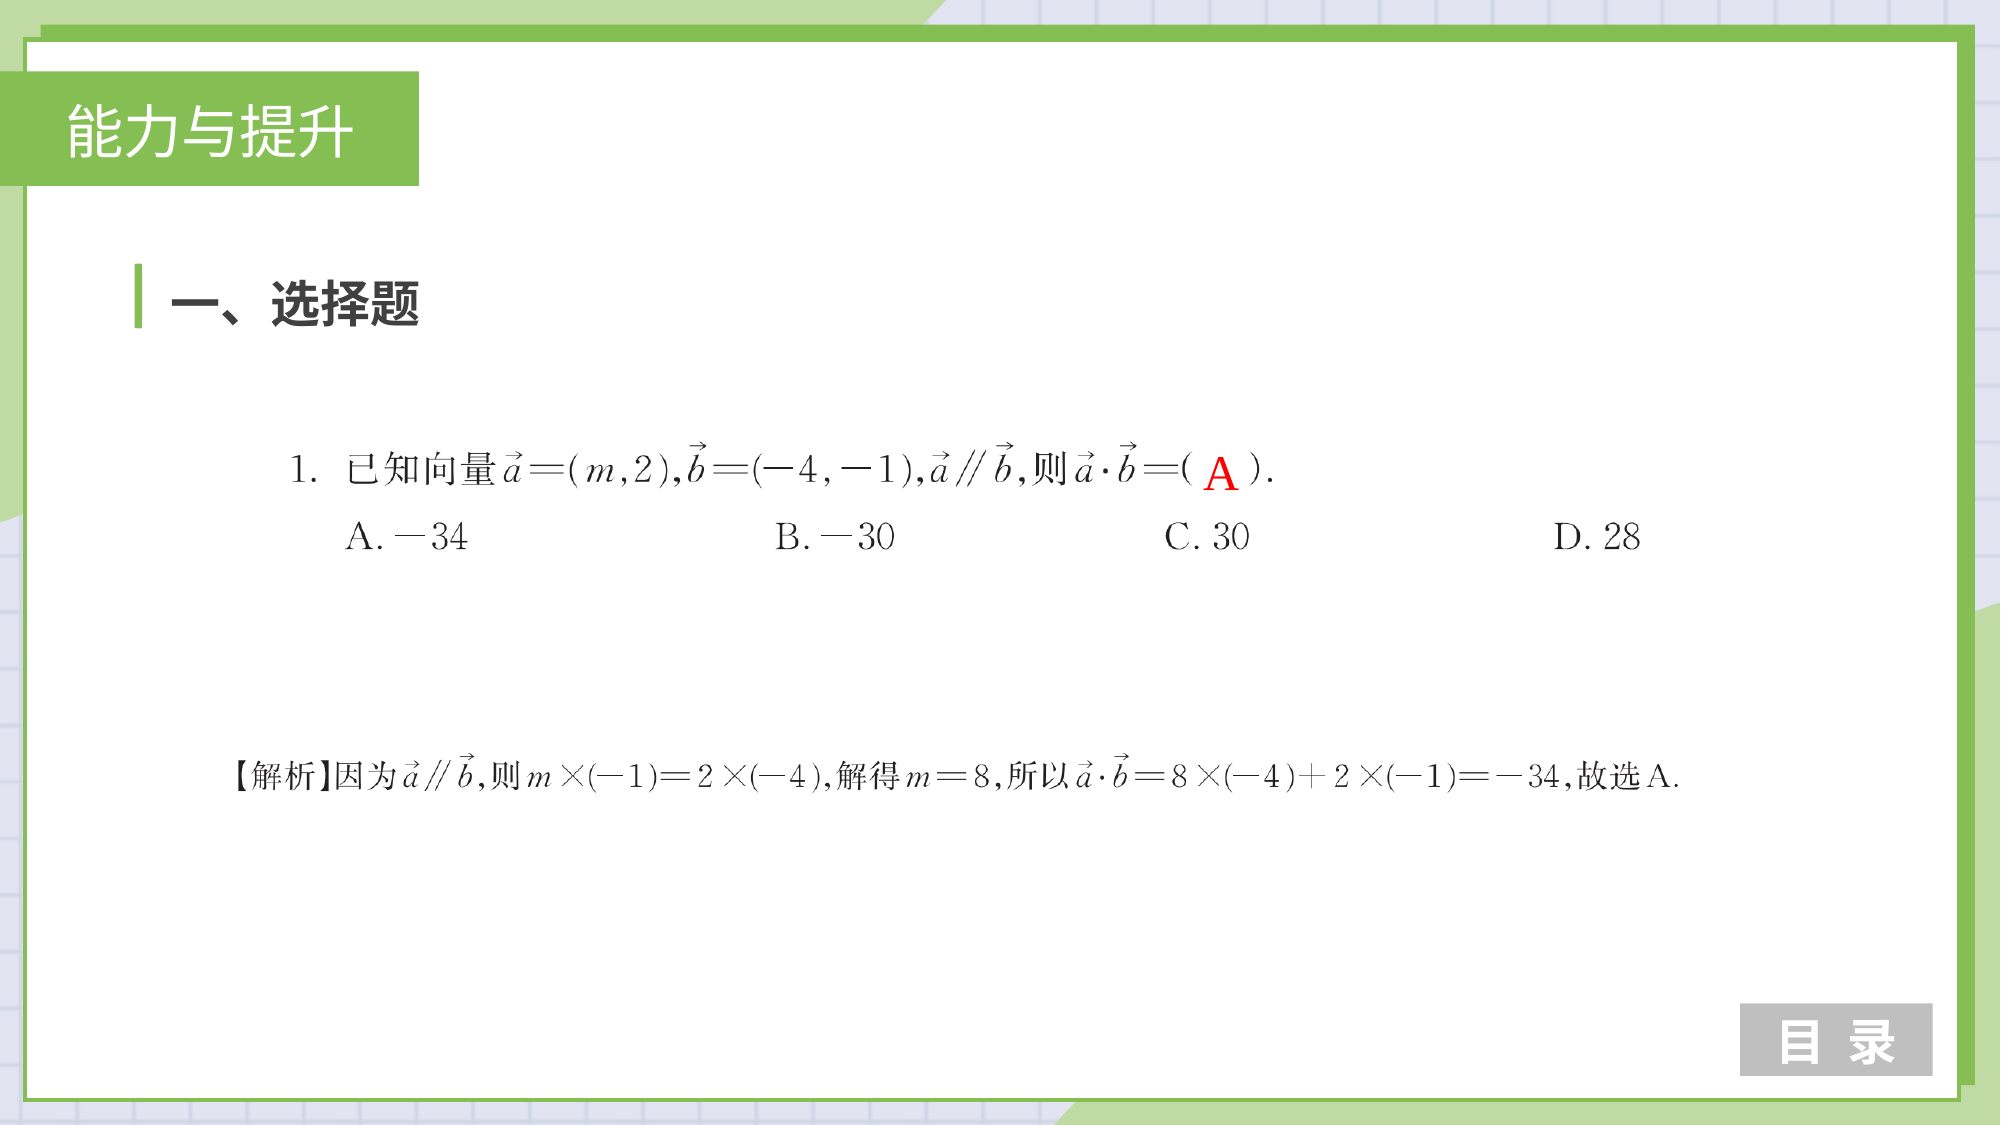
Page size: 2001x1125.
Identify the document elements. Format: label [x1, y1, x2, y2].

picture [227, 736, 1790, 804]
picture [925, 0, 2000, 611]
picture [272, 433, 1688, 575]
picture [0, 515, 1074, 1125]
text_box [134, 247, 1778, 341]
